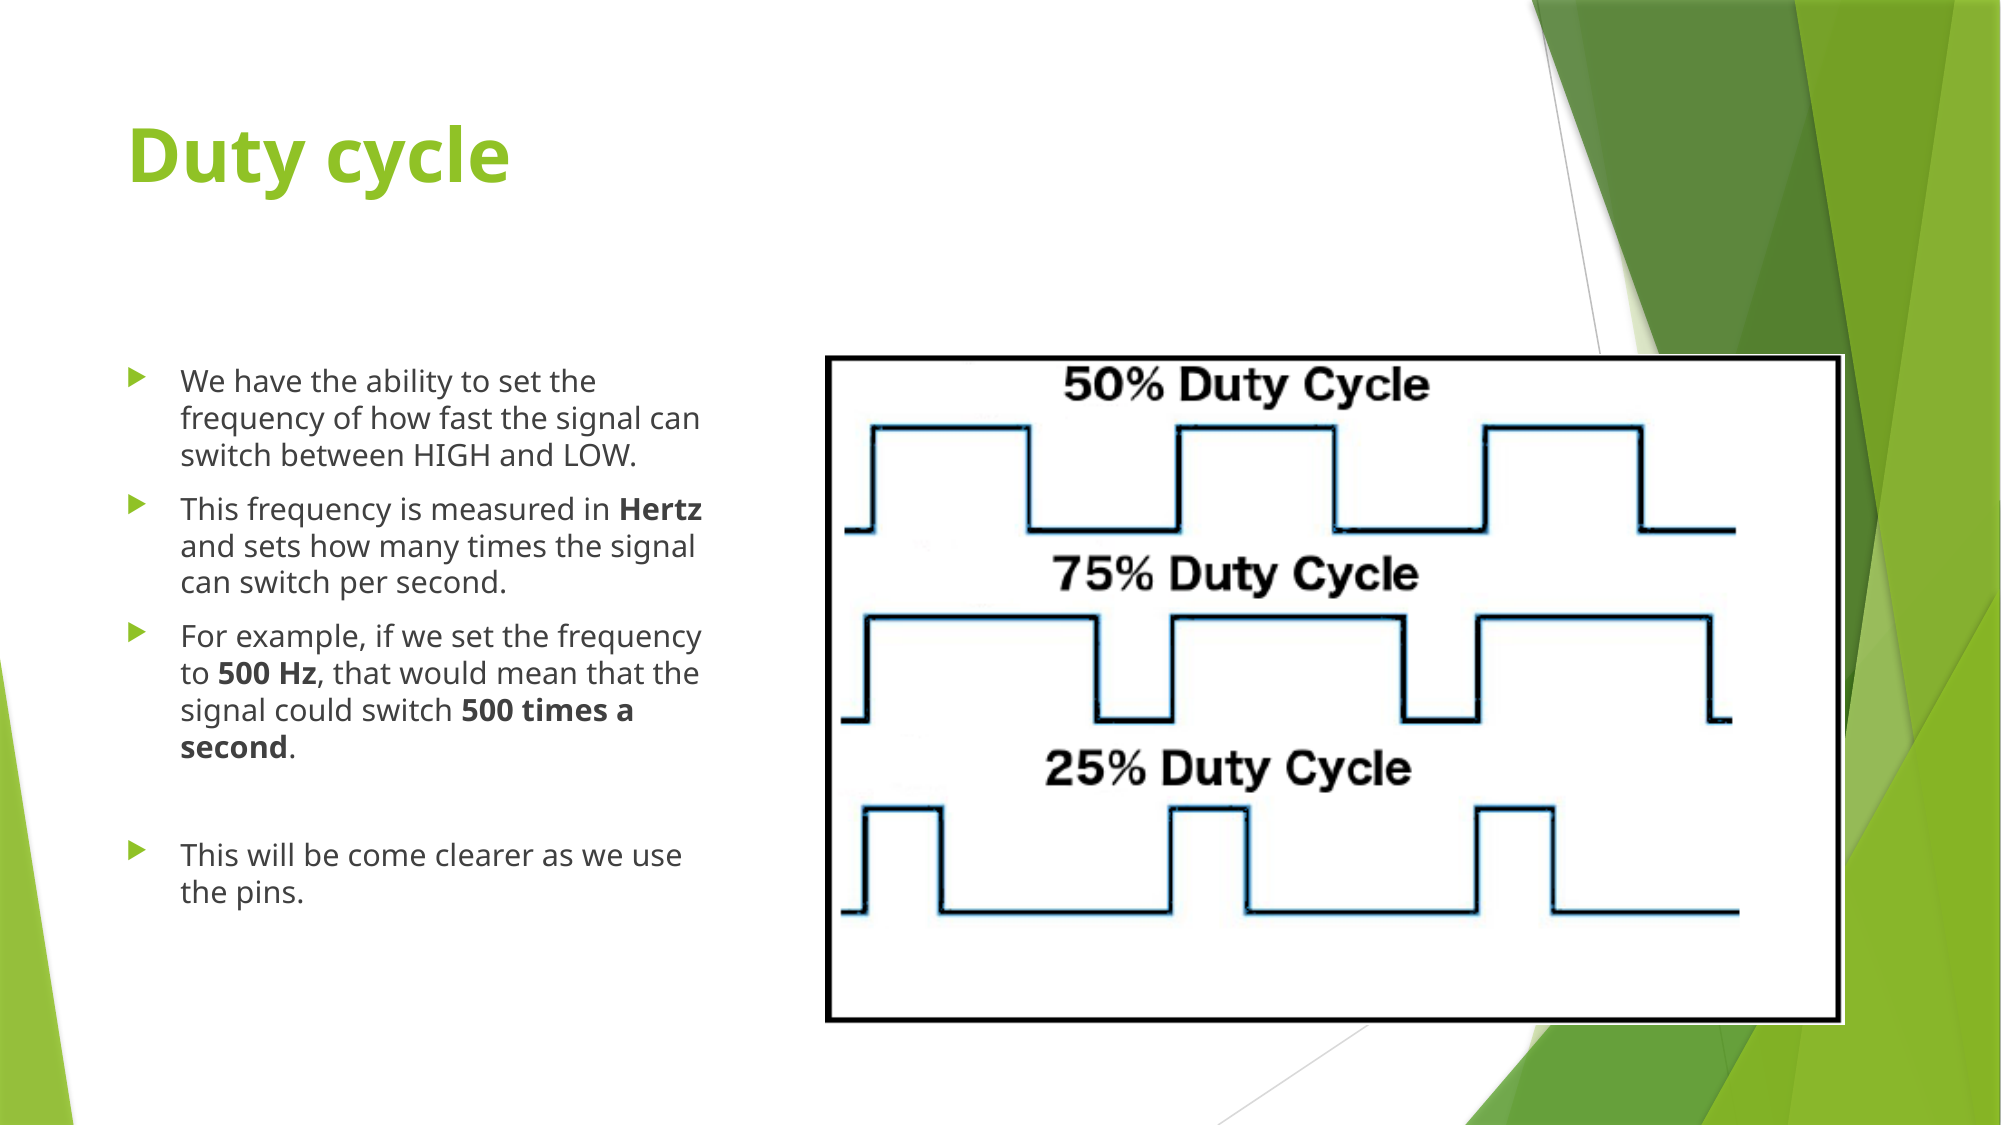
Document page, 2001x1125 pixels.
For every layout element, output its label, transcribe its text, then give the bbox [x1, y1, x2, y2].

list We have the ability to set the frequency of how fast the signal can switch between HIGH and LOW. This frequency is measured in Hertz and sets how many times the signal can switch per second. For example, if we set the frequency to 500 Hz, that would mean that the signal could switch 500 times a second. This will be come clearer as we use the pins. [111, 354, 720, 920]
title Duty cycle [111, 99, 1522, 317]
picture [824, 353, 1846, 1025]
